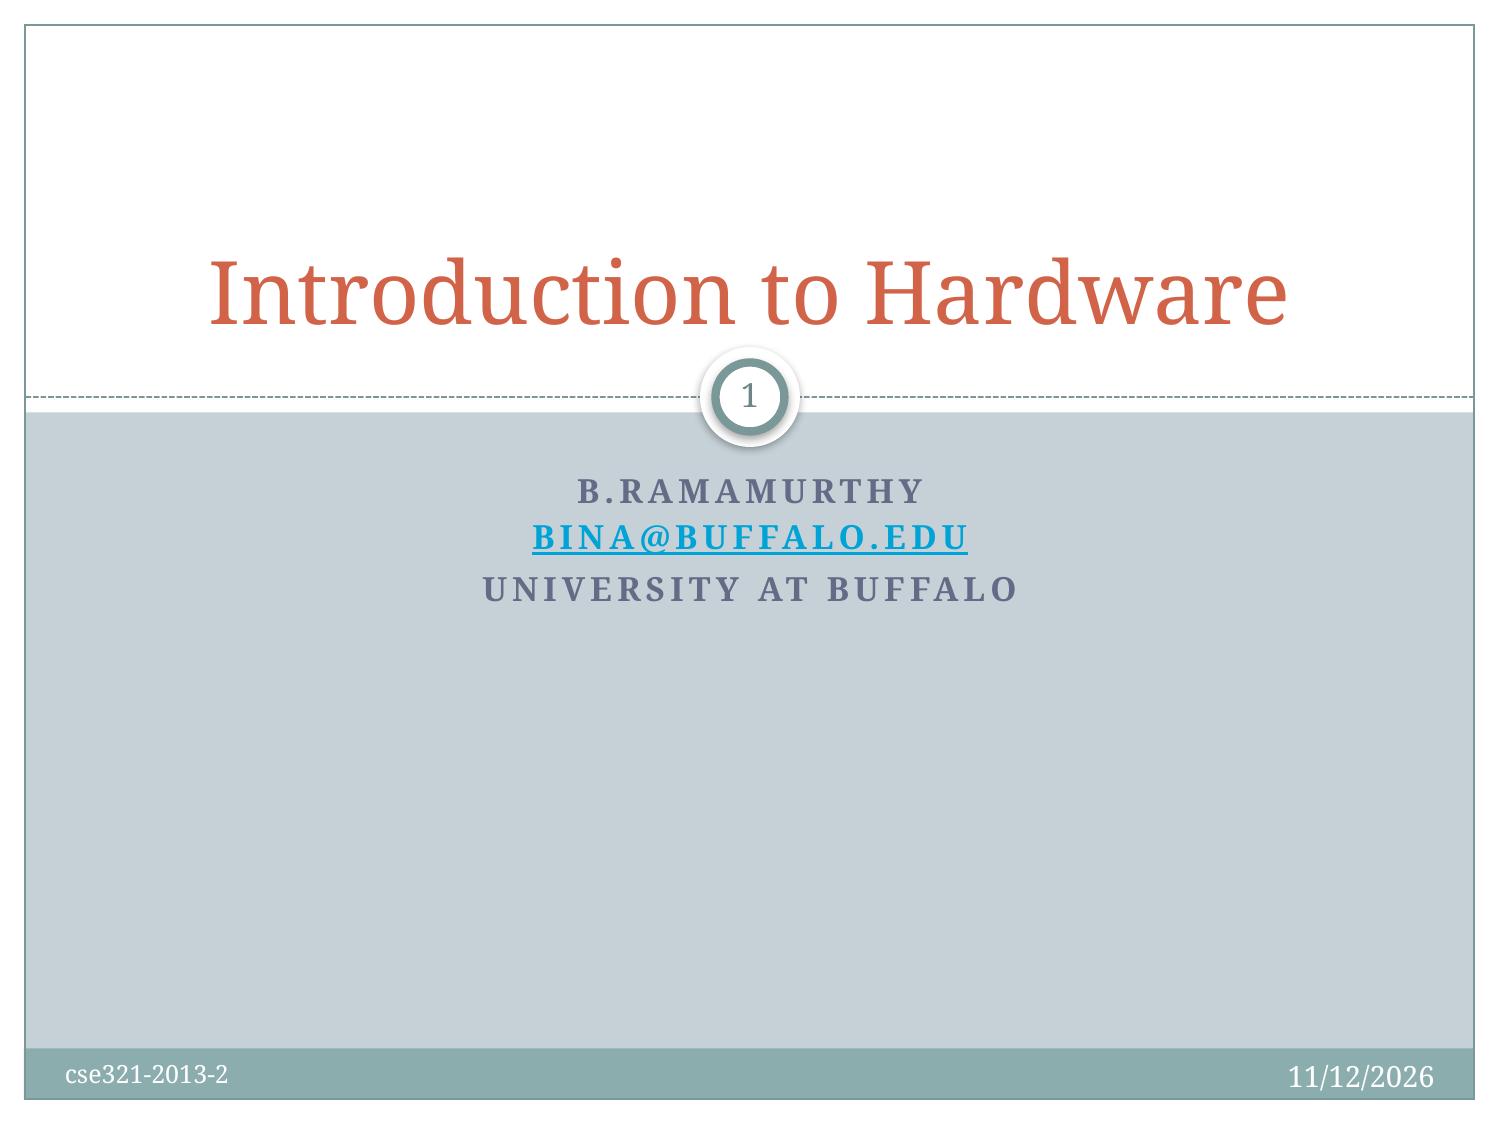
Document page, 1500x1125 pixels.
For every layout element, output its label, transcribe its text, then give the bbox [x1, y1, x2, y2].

slide_number 1 [712, 360, 788, 434]
subtitle B.Ramamurthy bina@buffalo.edu University at Buffalo [225, 462, 1275, 750]
footer cse321-2013-2 [50, 1051, 638, 1112]
title Introduction to Hardware [112, 62, 1388, 350]
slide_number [950, 1050, 1450, 1111]
